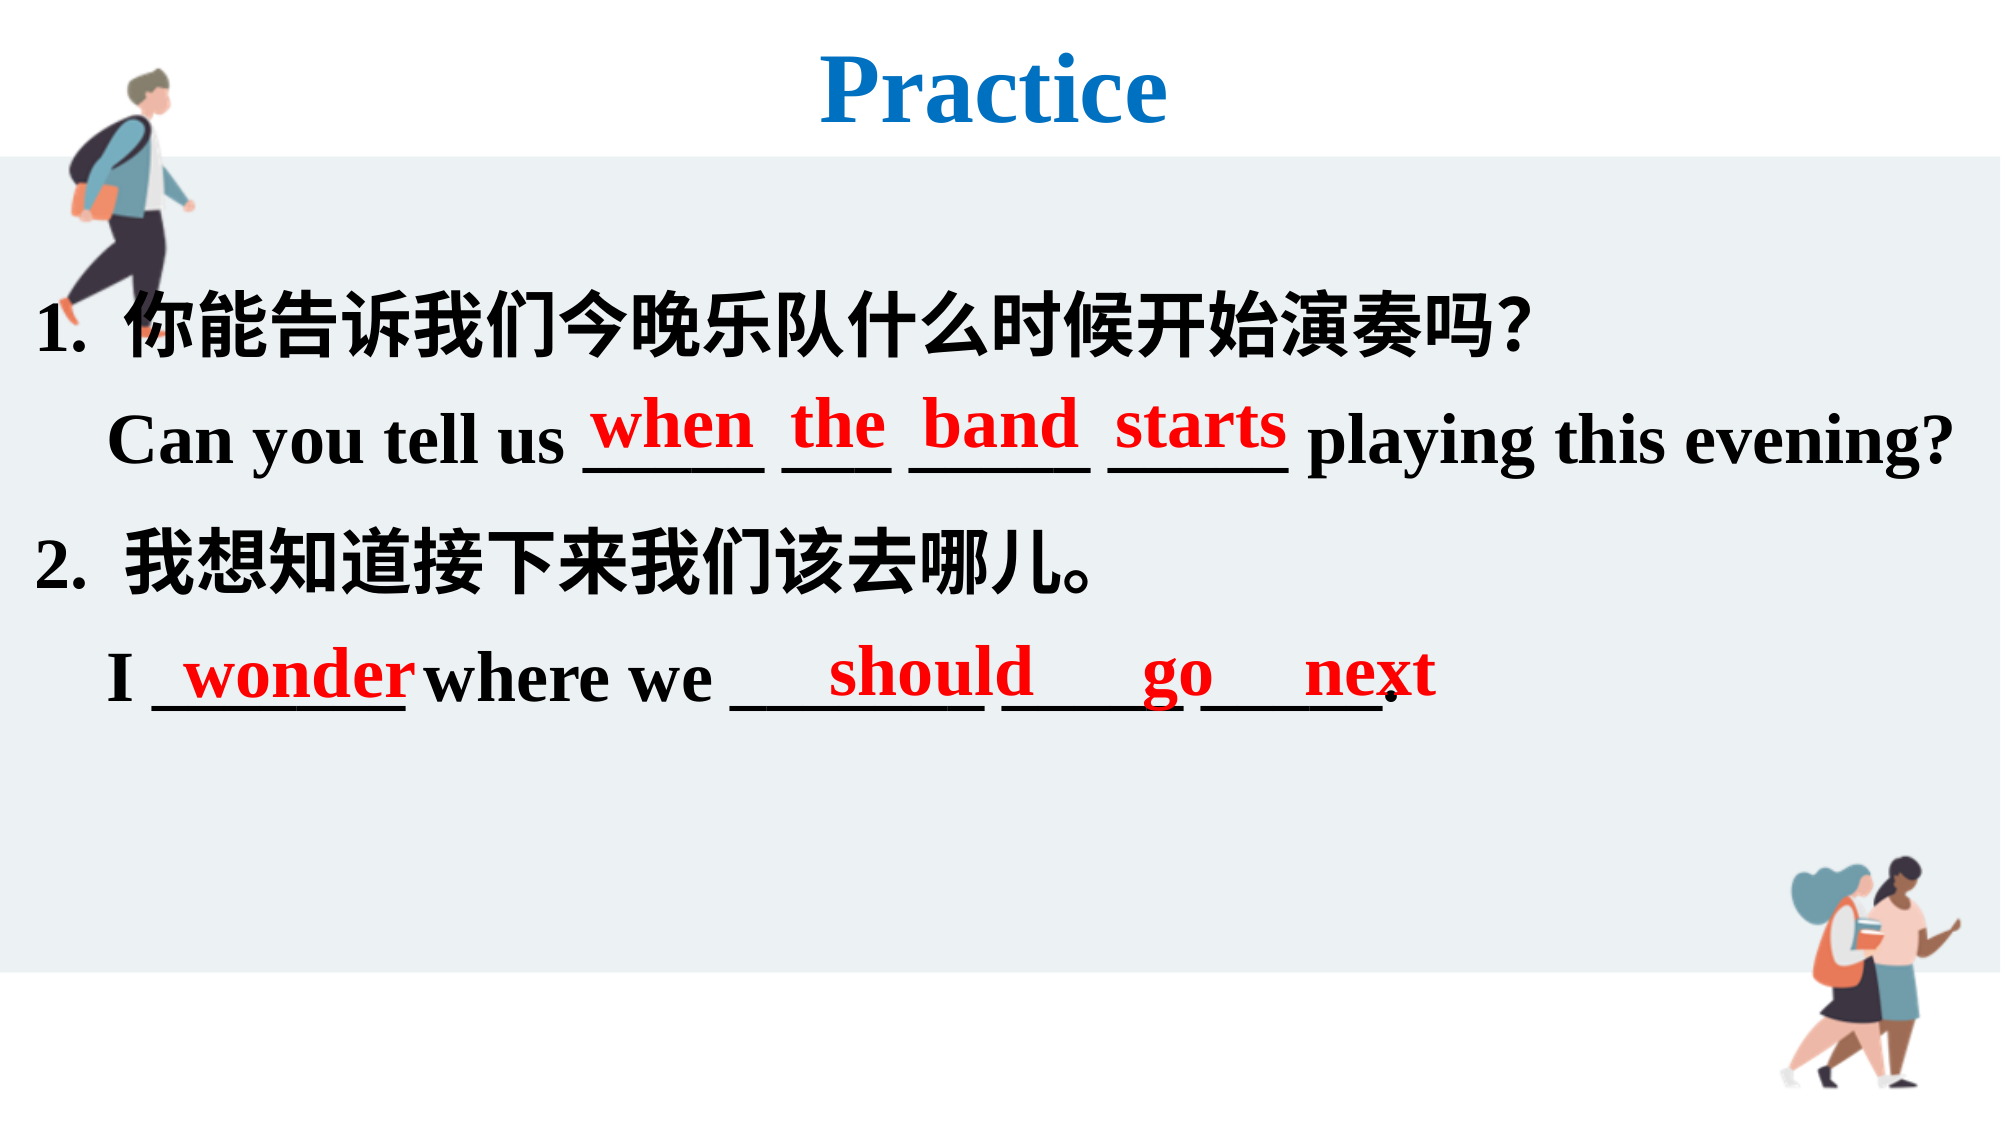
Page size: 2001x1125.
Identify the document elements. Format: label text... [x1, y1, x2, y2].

text_box Practice [0, 28, 2000, 152]
text_box wonder [168, 617, 432, 720]
text_box should go next [814, 615, 1453, 717]
text_box when the band starts [575, 367, 1392, 469]
picture [0, 0, 2001, 1125]
text_box 1. 你能告诉我们今晚乐队什么时候开始演奏吗？ Can you tell us _____ ___ _____ _____ playing this evening? 2. 我想知道接下来我们该去哪儿。 I _______ where we _______ _____ _____. [19, 245, 1981, 723]
